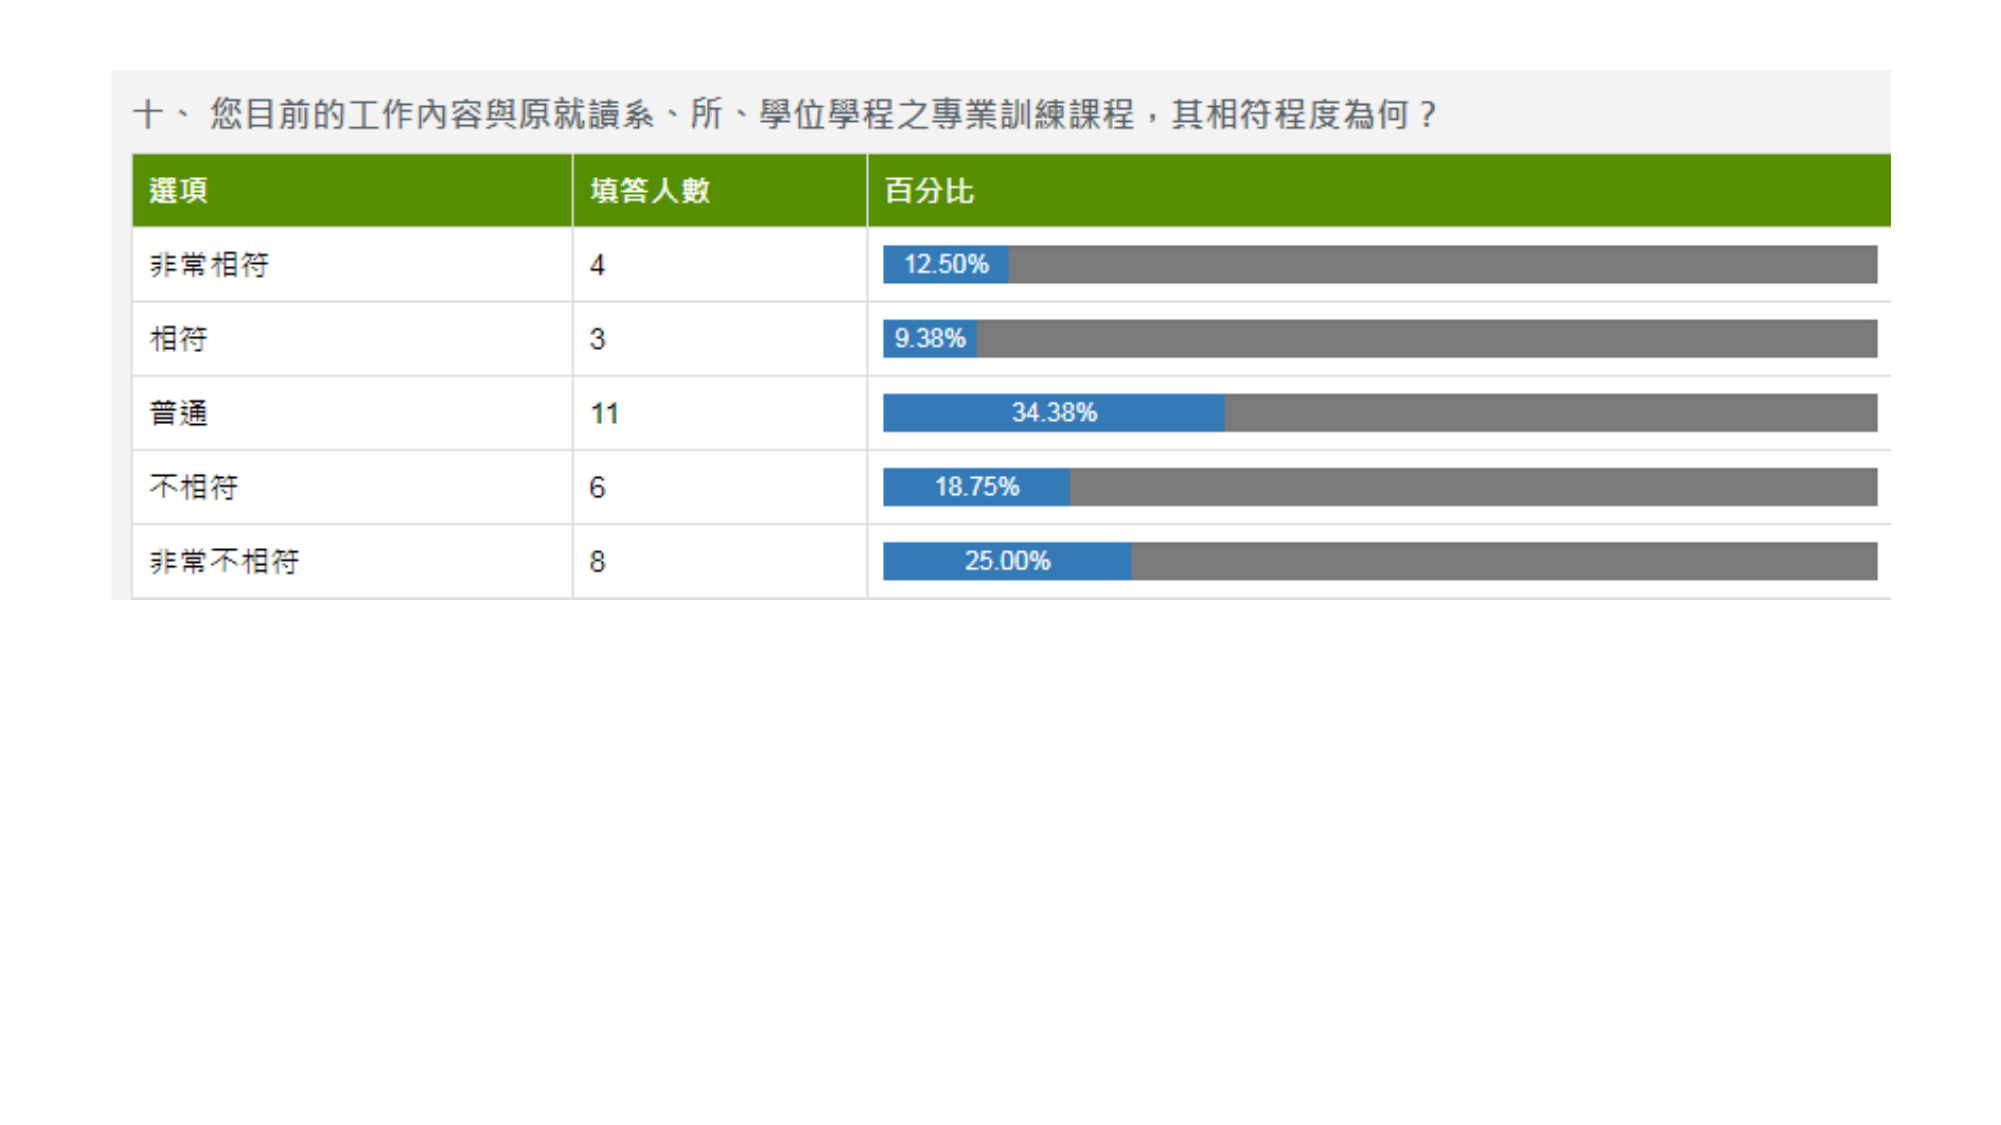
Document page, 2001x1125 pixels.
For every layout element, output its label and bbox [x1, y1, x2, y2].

picture [108, 70, 1891, 600]
